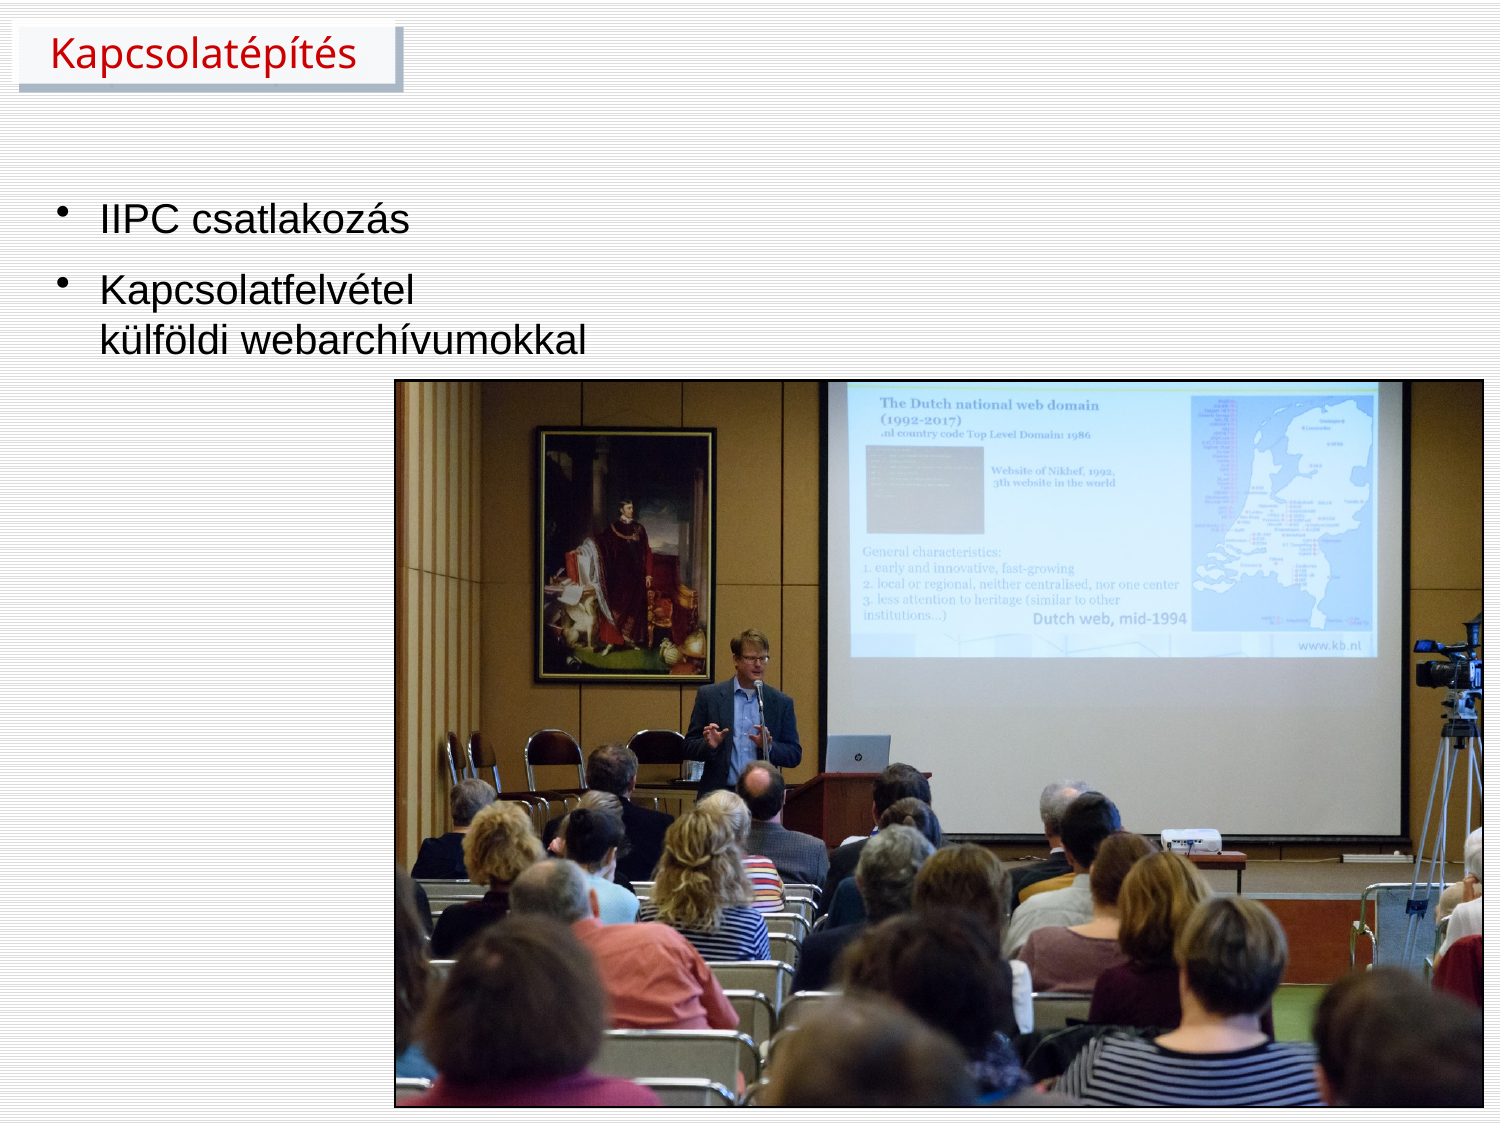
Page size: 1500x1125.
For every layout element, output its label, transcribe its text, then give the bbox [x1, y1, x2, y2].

text_box IIPC csatlakozás Kapcsolatfelvétel külföldi webarchívumokkal [41, 184, 1376, 371]
picture [395, 381, 1483, 1107]
text_box Kapcsolatépítés [11, 19, 396, 84]
